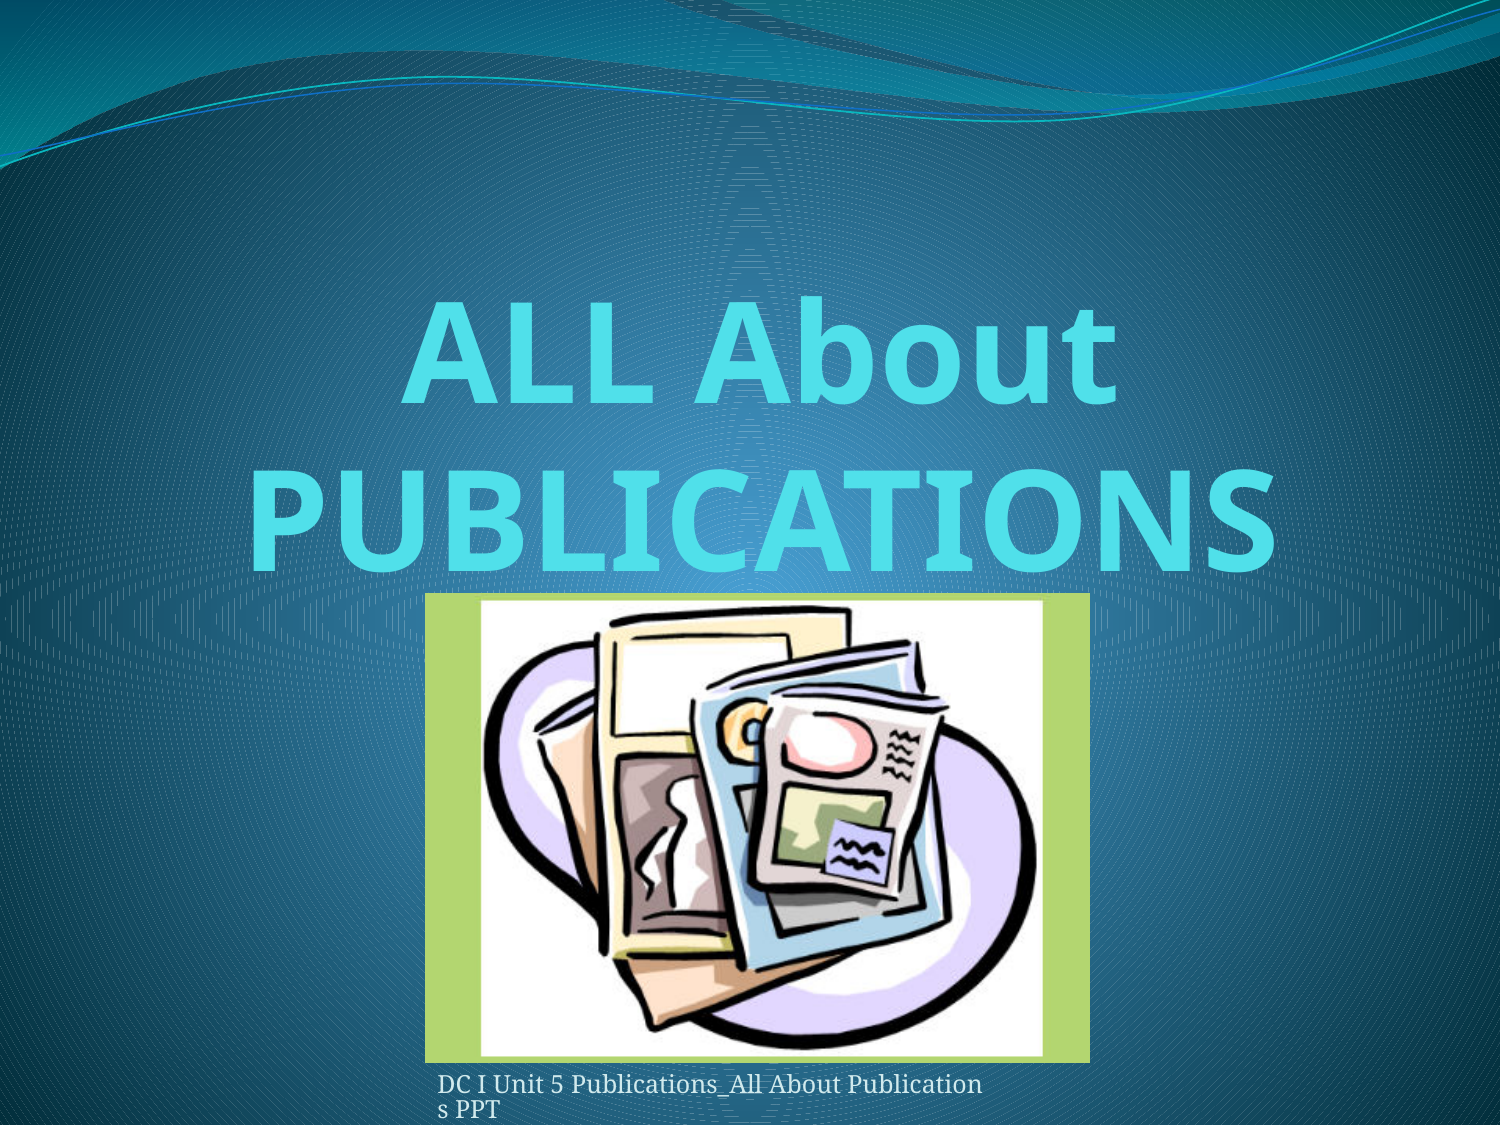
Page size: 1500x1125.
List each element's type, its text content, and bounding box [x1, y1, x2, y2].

picture [424, 593, 1090, 1063]
footer DC I Unit 5 Publications_All About Publications PPT [437, 1075, 988, 1103]
title ALL About PUBLICATIONS [112, 262, 1413, 600]
